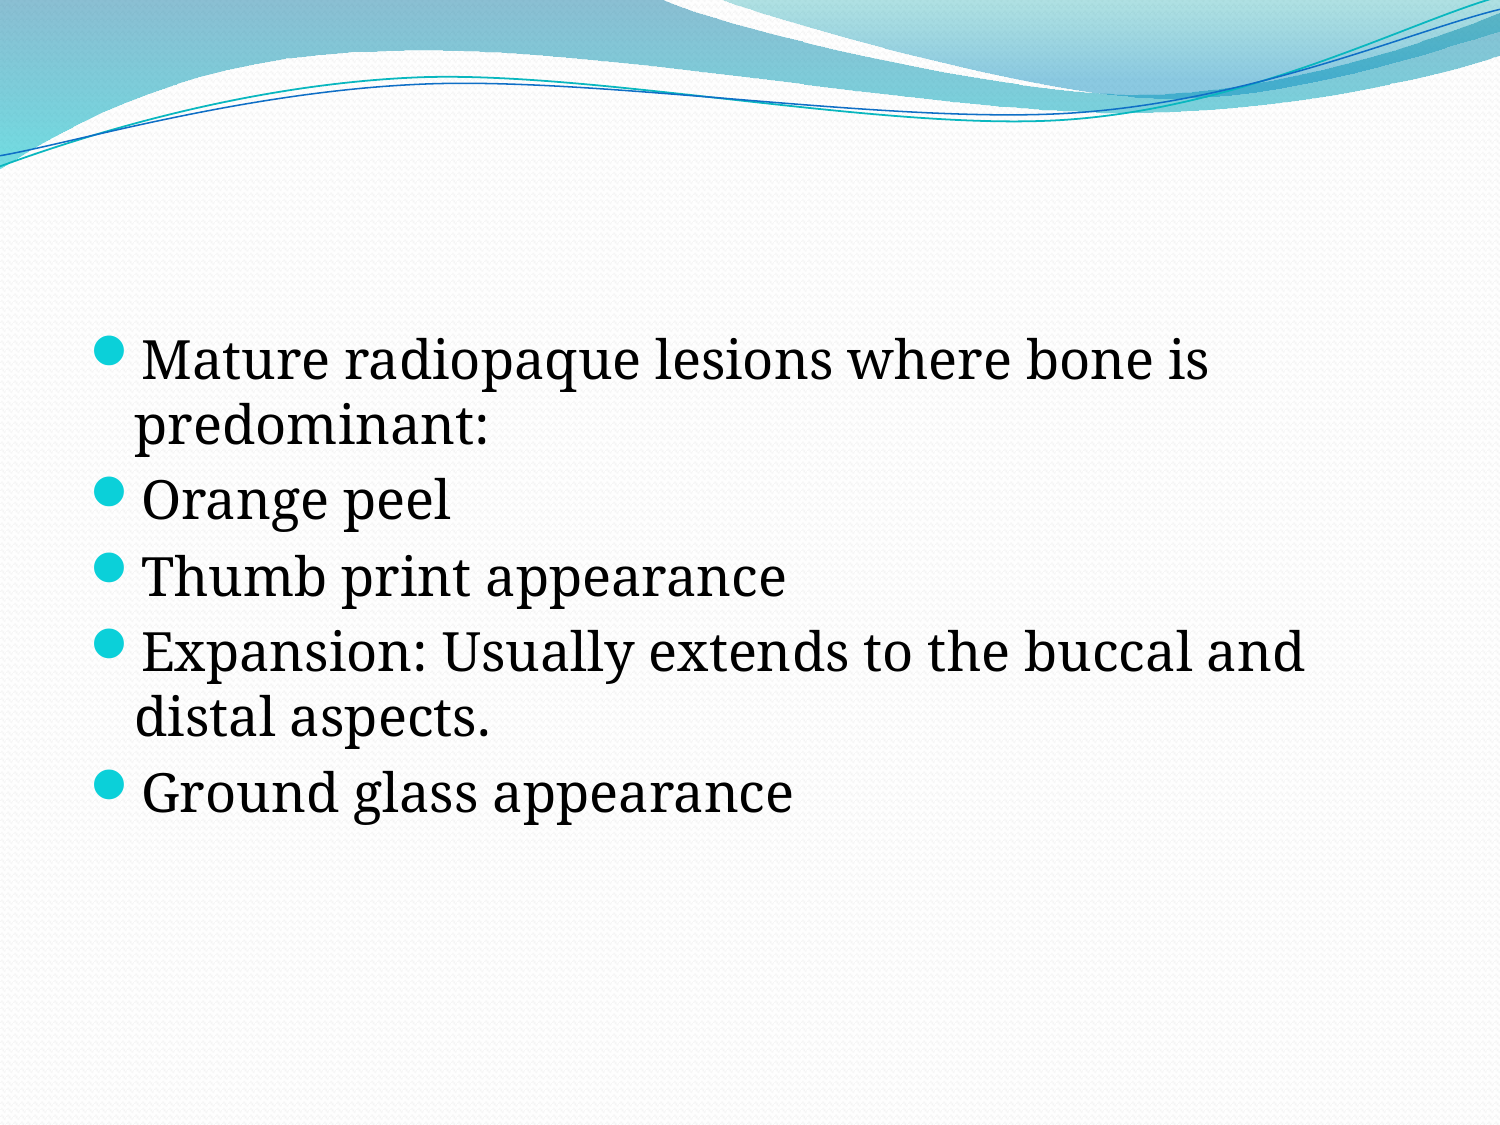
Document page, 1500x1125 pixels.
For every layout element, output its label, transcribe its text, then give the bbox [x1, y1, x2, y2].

list Mature radiopaque lesions where bone is predominant: Orange peel Thumb print appearance Expansion: Usually extends to the buccal and distal aspects. Ground glass appearance [75, 317, 1425, 1038]
